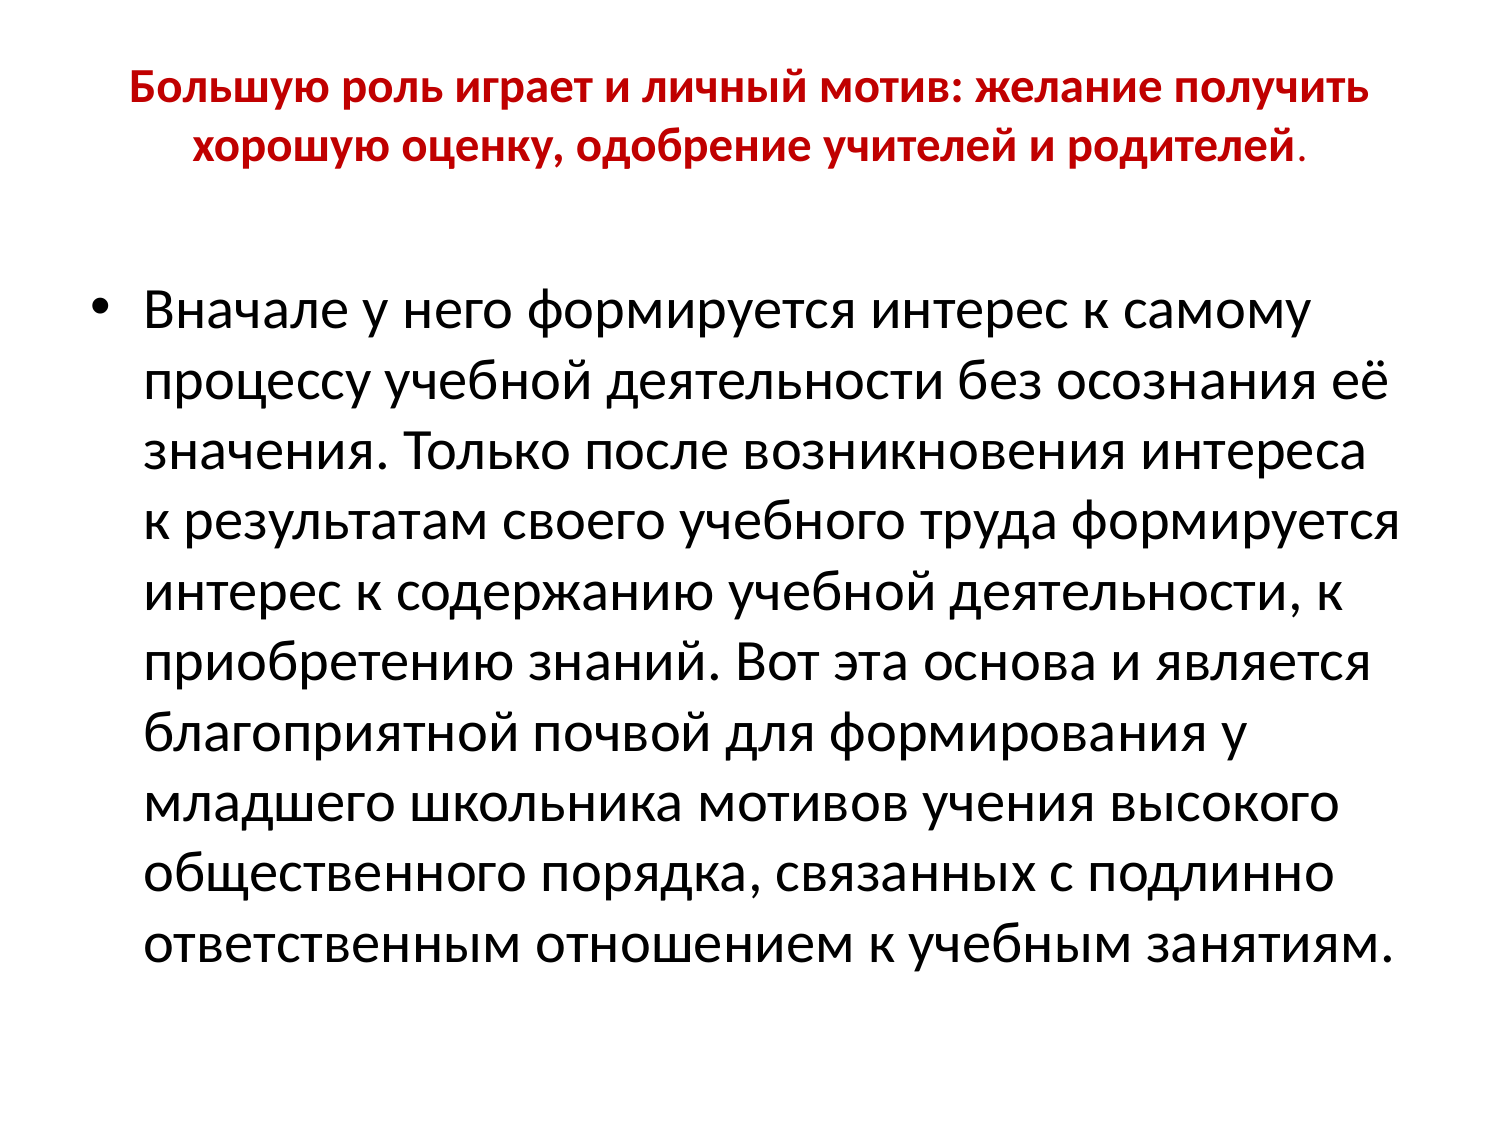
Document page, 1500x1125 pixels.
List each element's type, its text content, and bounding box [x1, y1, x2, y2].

list Вначале у него формируется интерес к самому процессу учебной деятельности без осознания её значения. Только после возникновения интереса к результатам своего учебного труда формируется интерес к содержанию учебной деятельности, к приобретению знаний. Вот эта основа и является благоприятной почвой для формирования у младшего школьника мотивов учения высокого общественного порядка, связанных с подлинно ответственным отношением к учебным занятиям. [75, 262, 1425, 1005]
title Большую роль играет и личный мотив: желание получить хорошую оценку, одобрение учителей и родителей. [75, 45, 1425, 233]
